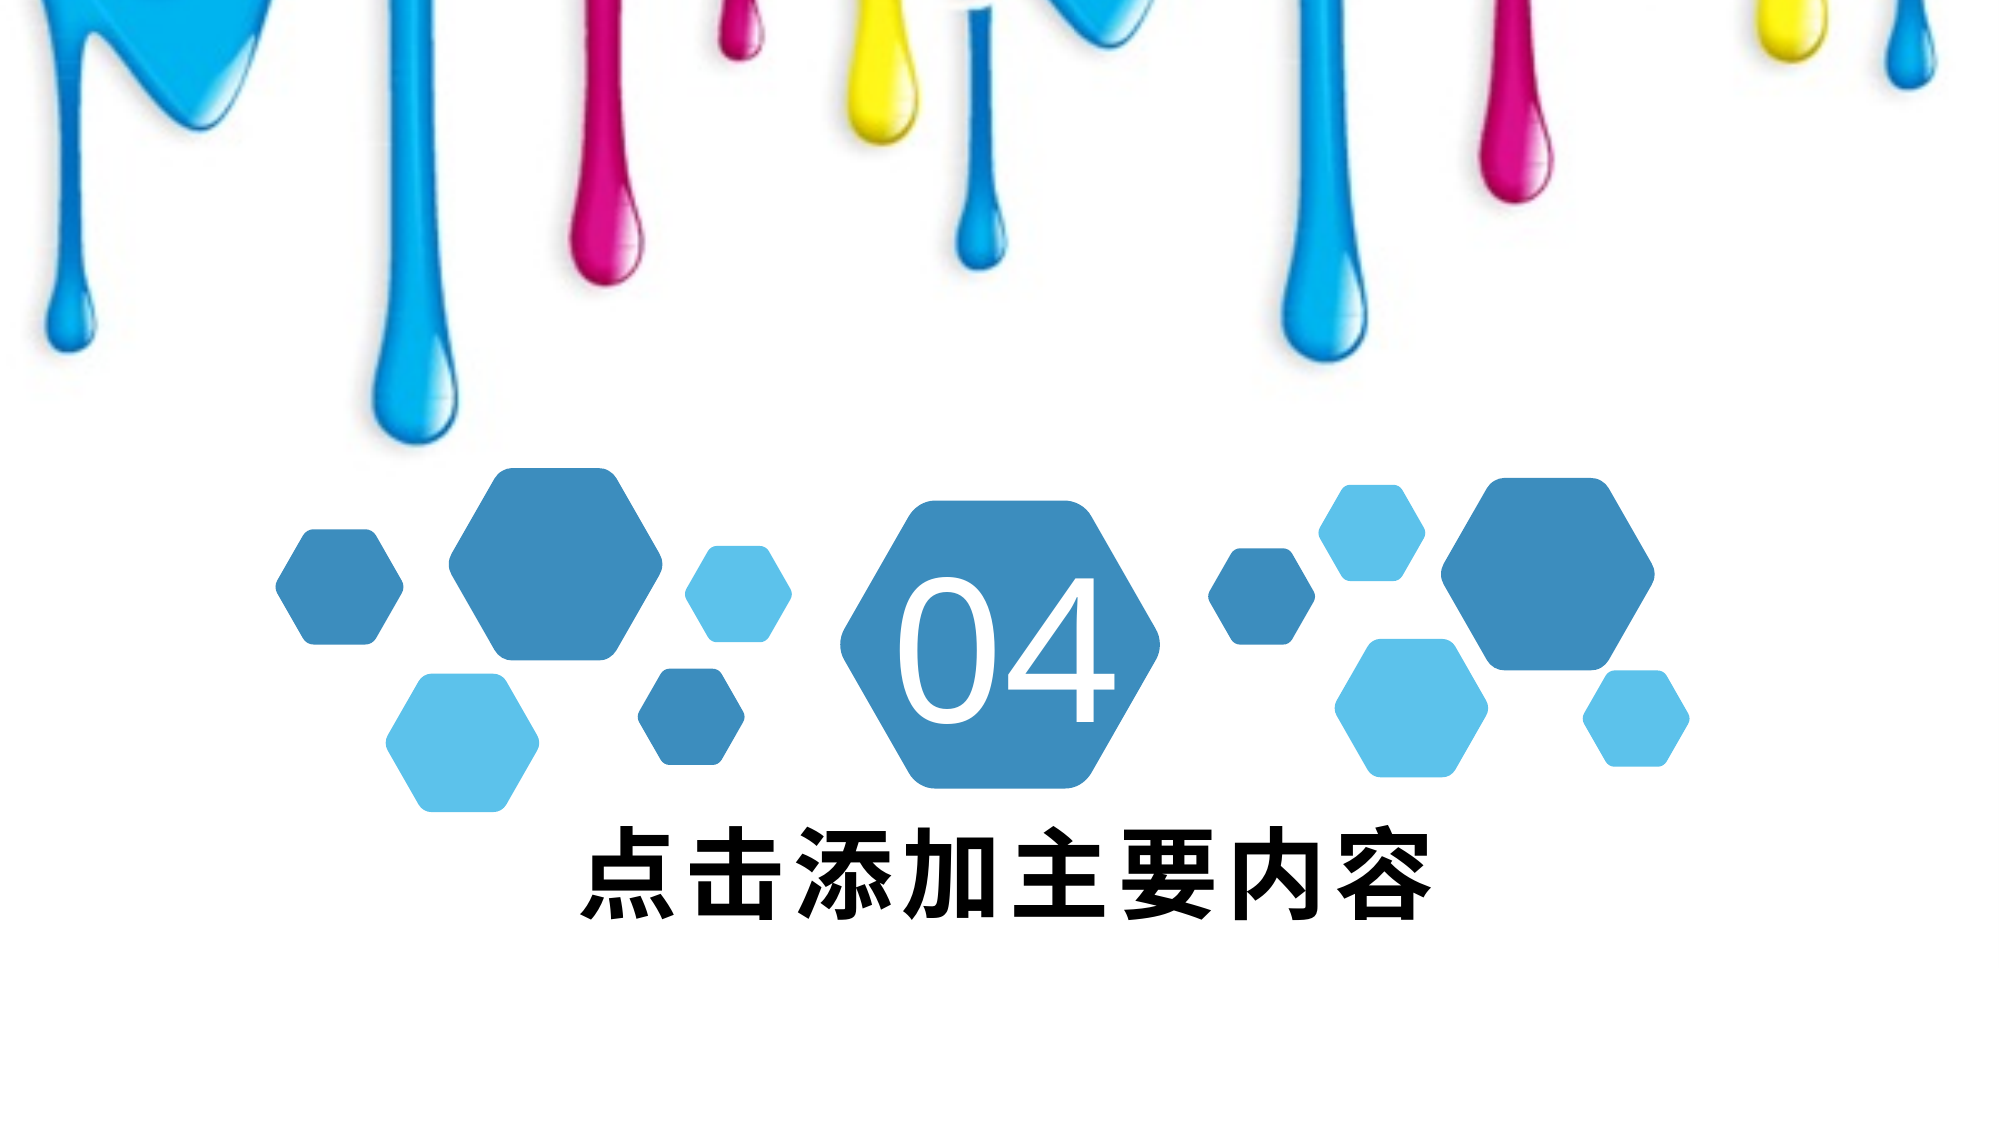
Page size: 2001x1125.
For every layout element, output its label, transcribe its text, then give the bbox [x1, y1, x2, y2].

text_box 点击添加主要内容 [511, 804, 1501, 940]
text_box [840, 575, 875, 714]
text_box [275, 529, 404, 645]
text_box [1441, 477, 1655, 671]
text_box [637, 668, 745, 765]
text_box [1582, 670, 1690, 767]
text_box [1208, 548, 1316, 645]
picture [0, 0, 2001, 968]
text_box [909, 500, 1091, 515]
text_box [1334, 638, 1489, 778]
text_box [448, 468, 663, 661]
text_box [1318, 484, 1426, 582]
text_box [385, 673, 540, 813]
text_box [1134, 590, 1160, 699]
text_box 04 [875, 515, 1134, 770]
text_box [907, 770, 1093, 789]
text_box [684, 545, 792, 643]
